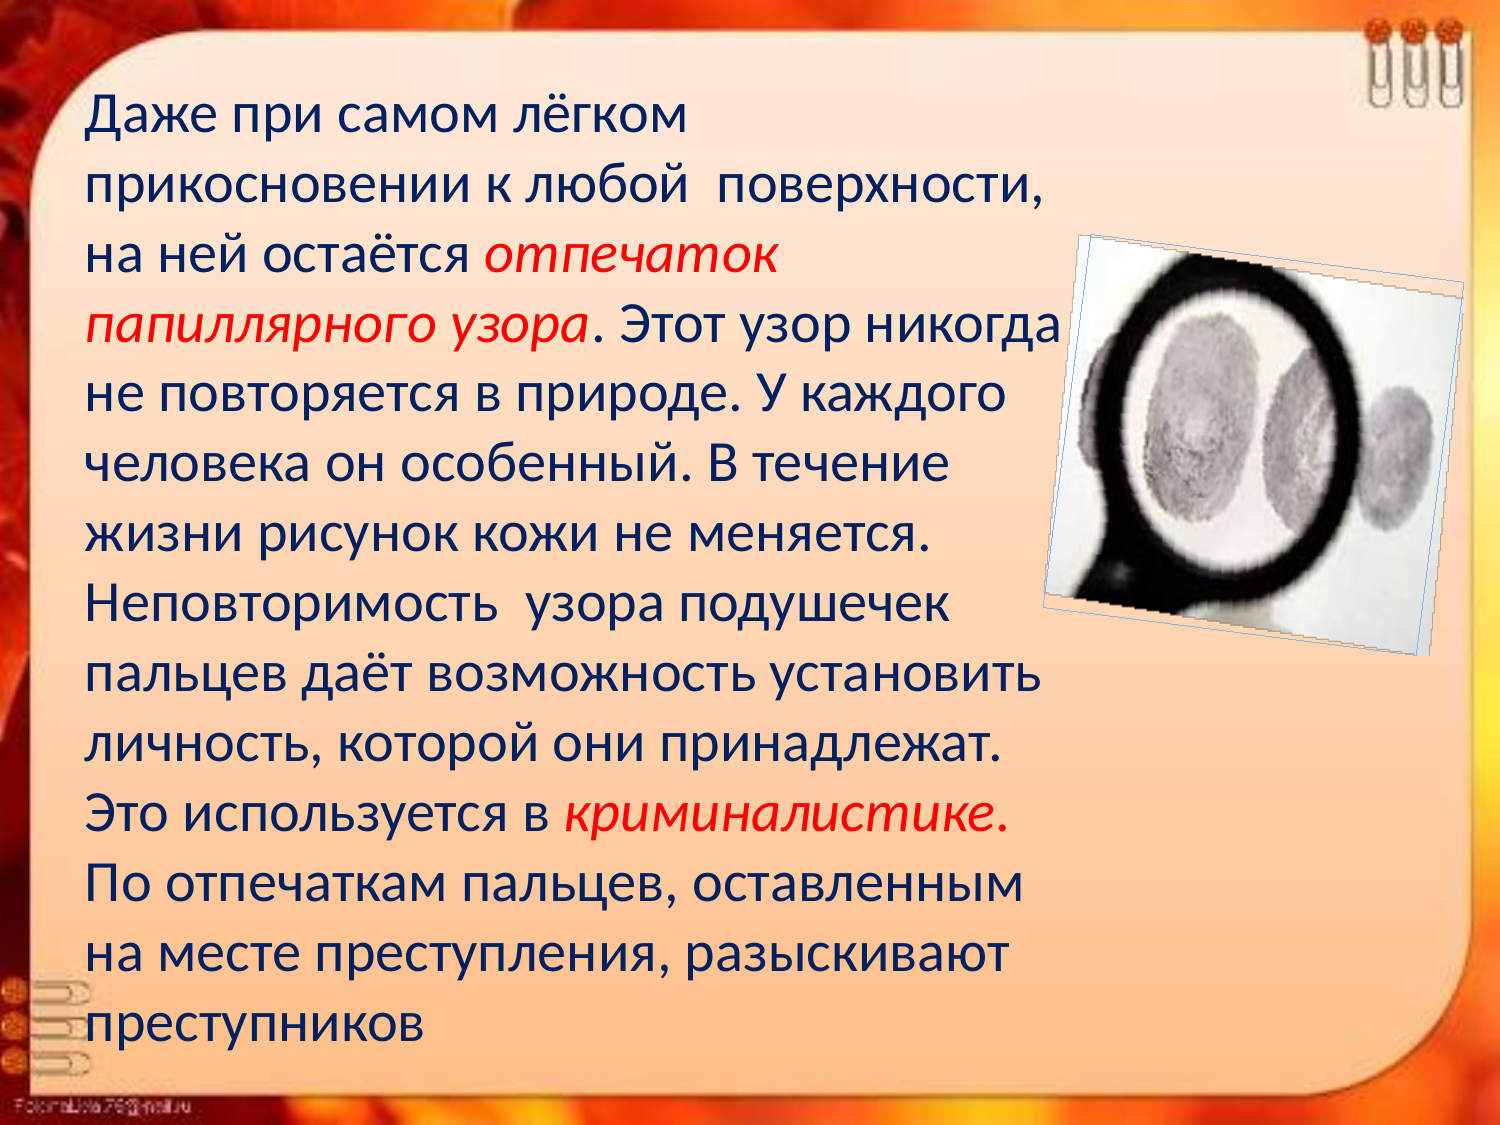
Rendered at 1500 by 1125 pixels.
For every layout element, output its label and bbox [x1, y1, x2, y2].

list [0, 0, 1500, 1125]
list [1065, 256, 1442, 634]
